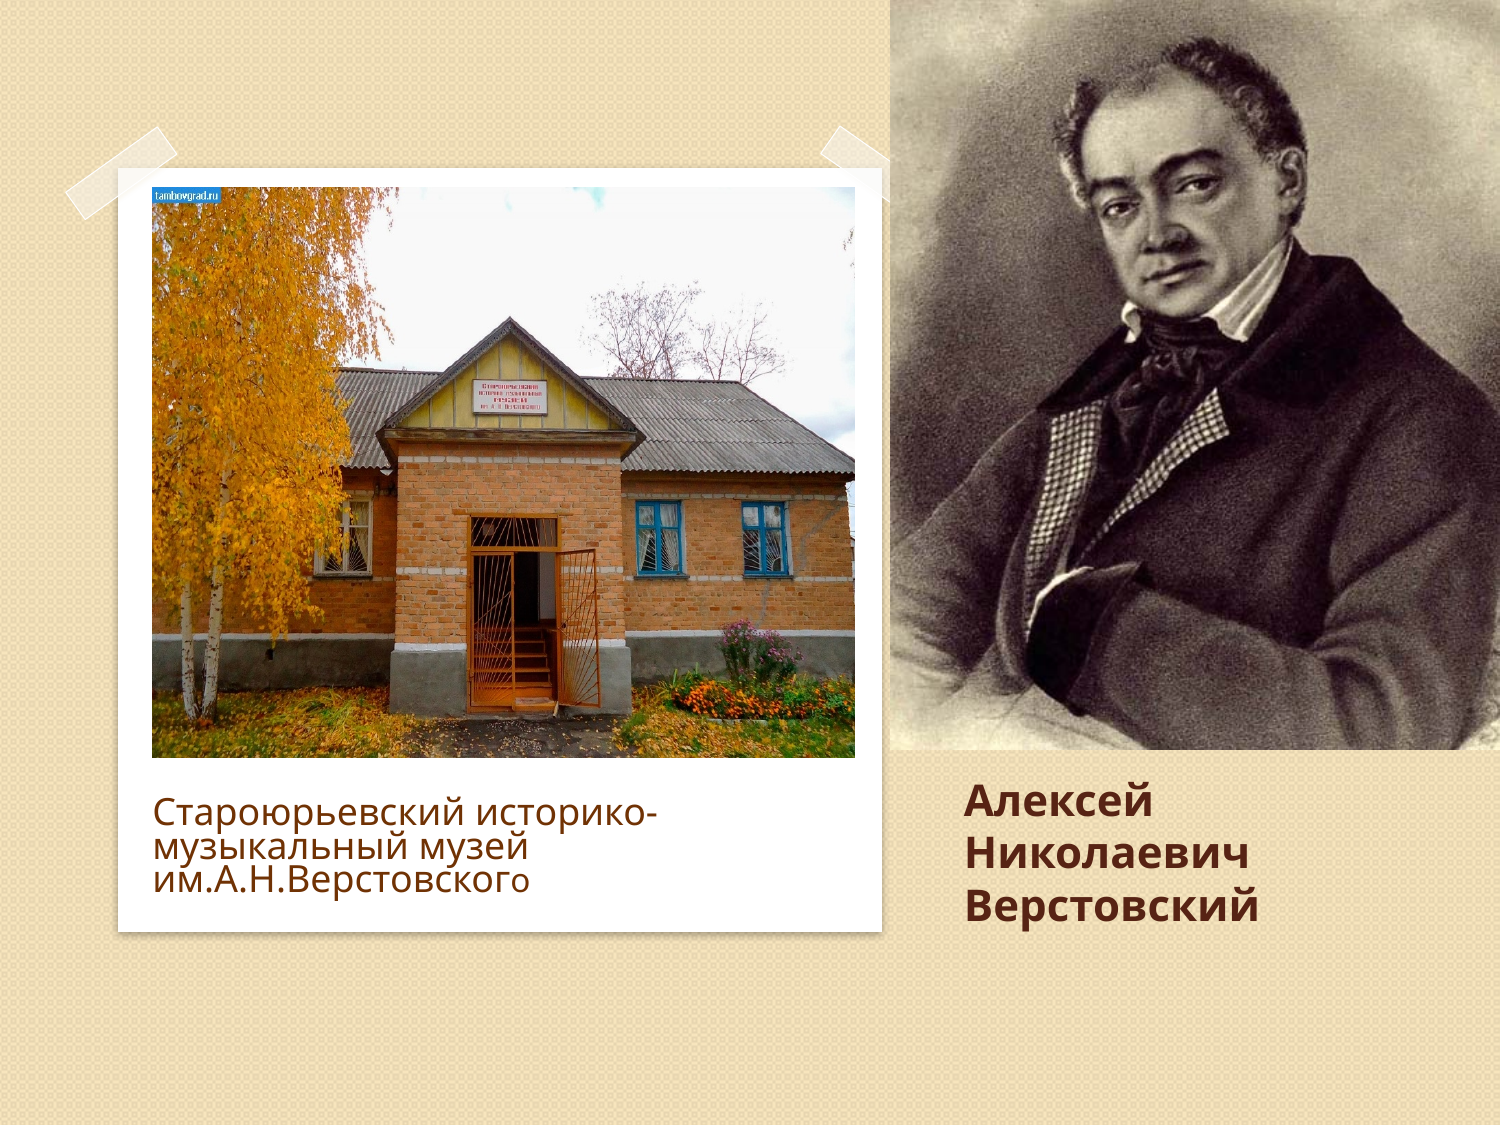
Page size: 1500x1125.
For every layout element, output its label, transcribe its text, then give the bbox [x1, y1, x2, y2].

title Алексей Николаевич Верстовский [949, 762, 1418, 938]
list Староюрьевский историко-музыкальный музей им.А.Н.Верстовского [137, 787, 863, 913]
picture [152, 187, 855, 758]
picture [890, 0, 1500, 751]
